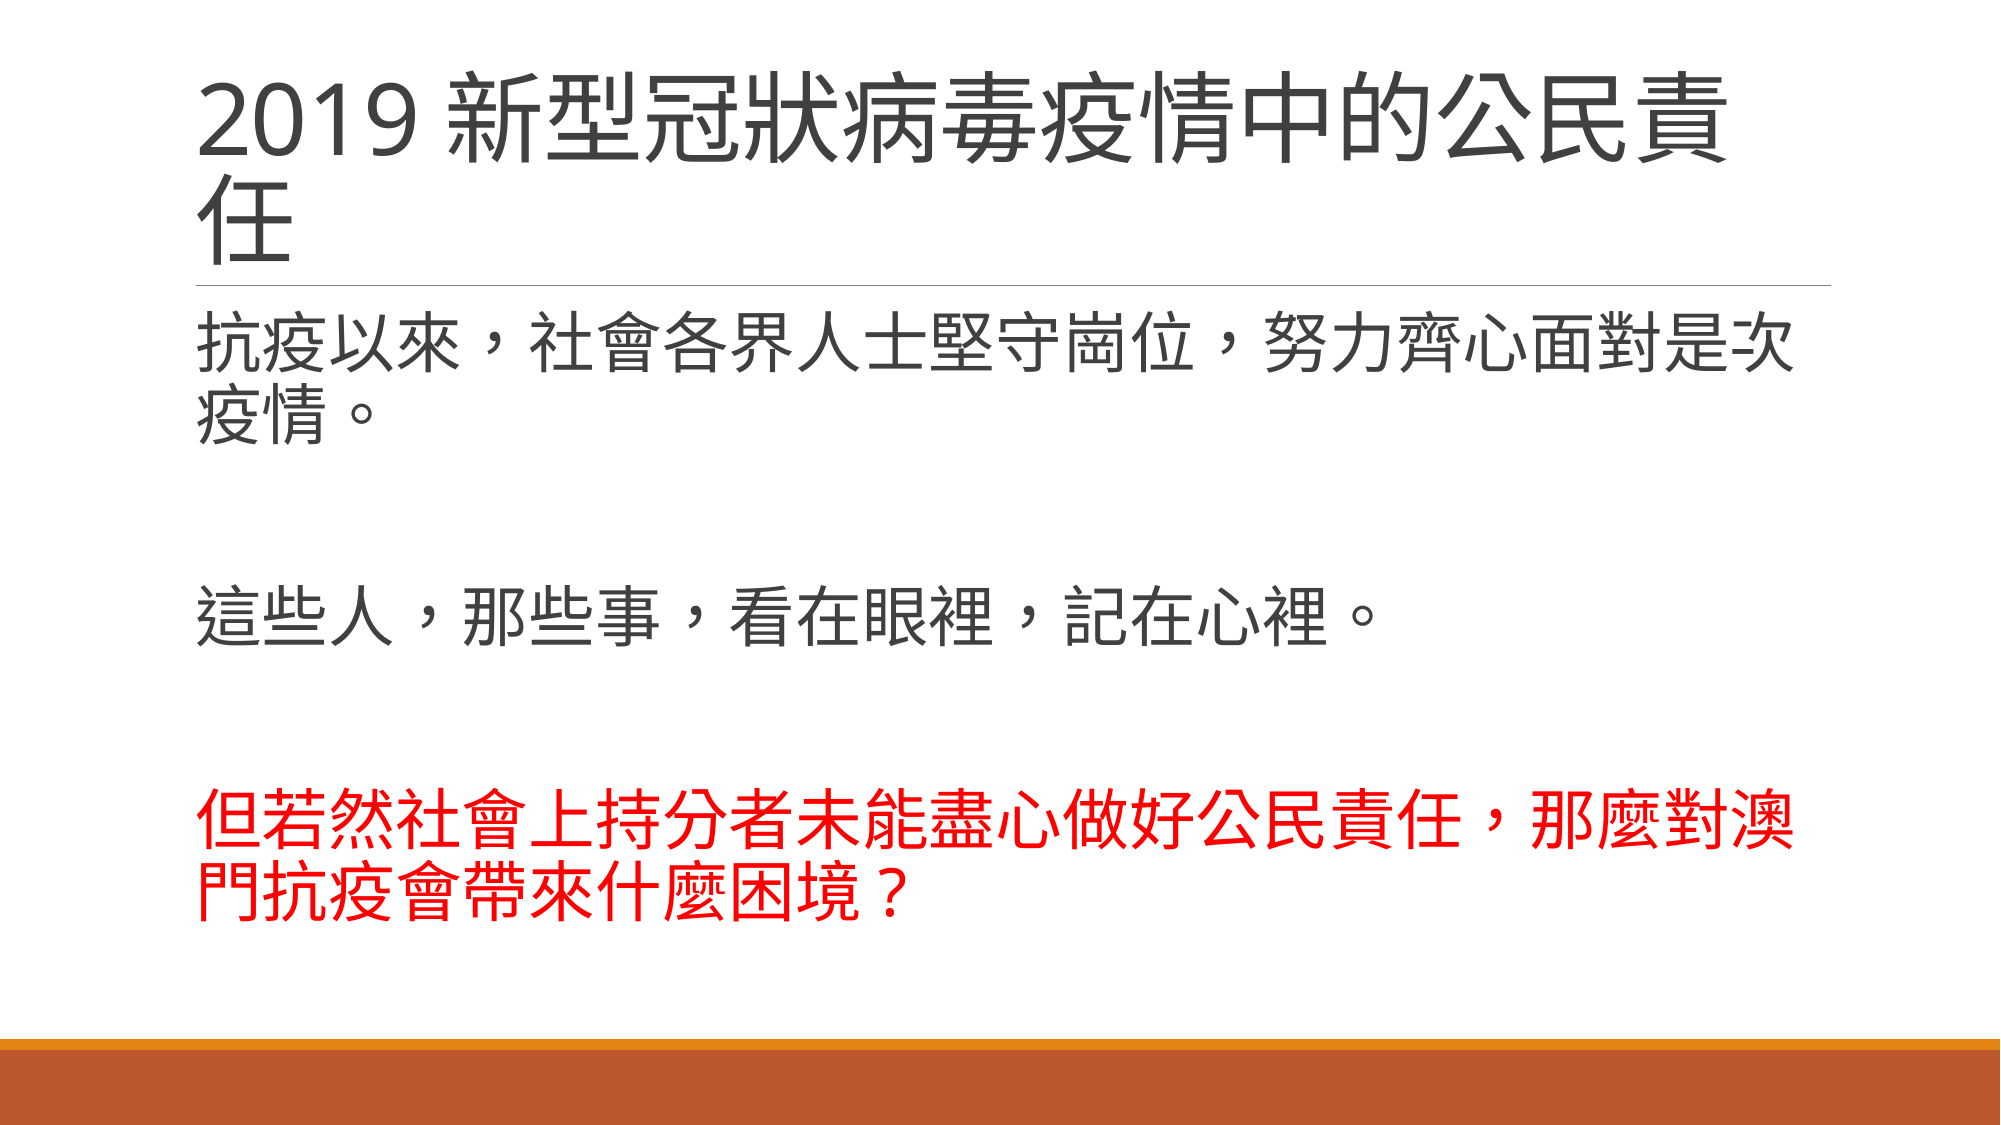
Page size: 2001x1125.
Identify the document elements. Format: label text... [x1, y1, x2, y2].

list 抗疫以來，社會各界人士堅守崗位，努力齊心面對是次疫情。 這些人，那些事，看在眼裡，記在心裡。 但若然社會上持分者未能盡心做好公民責任，那麼對澳門抗疫會帶來什麼困境? [180, 302, 1830, 963]
title 2019新型冠狀病毒疫情中的公民責任 [180, 47, 1830, 285]
